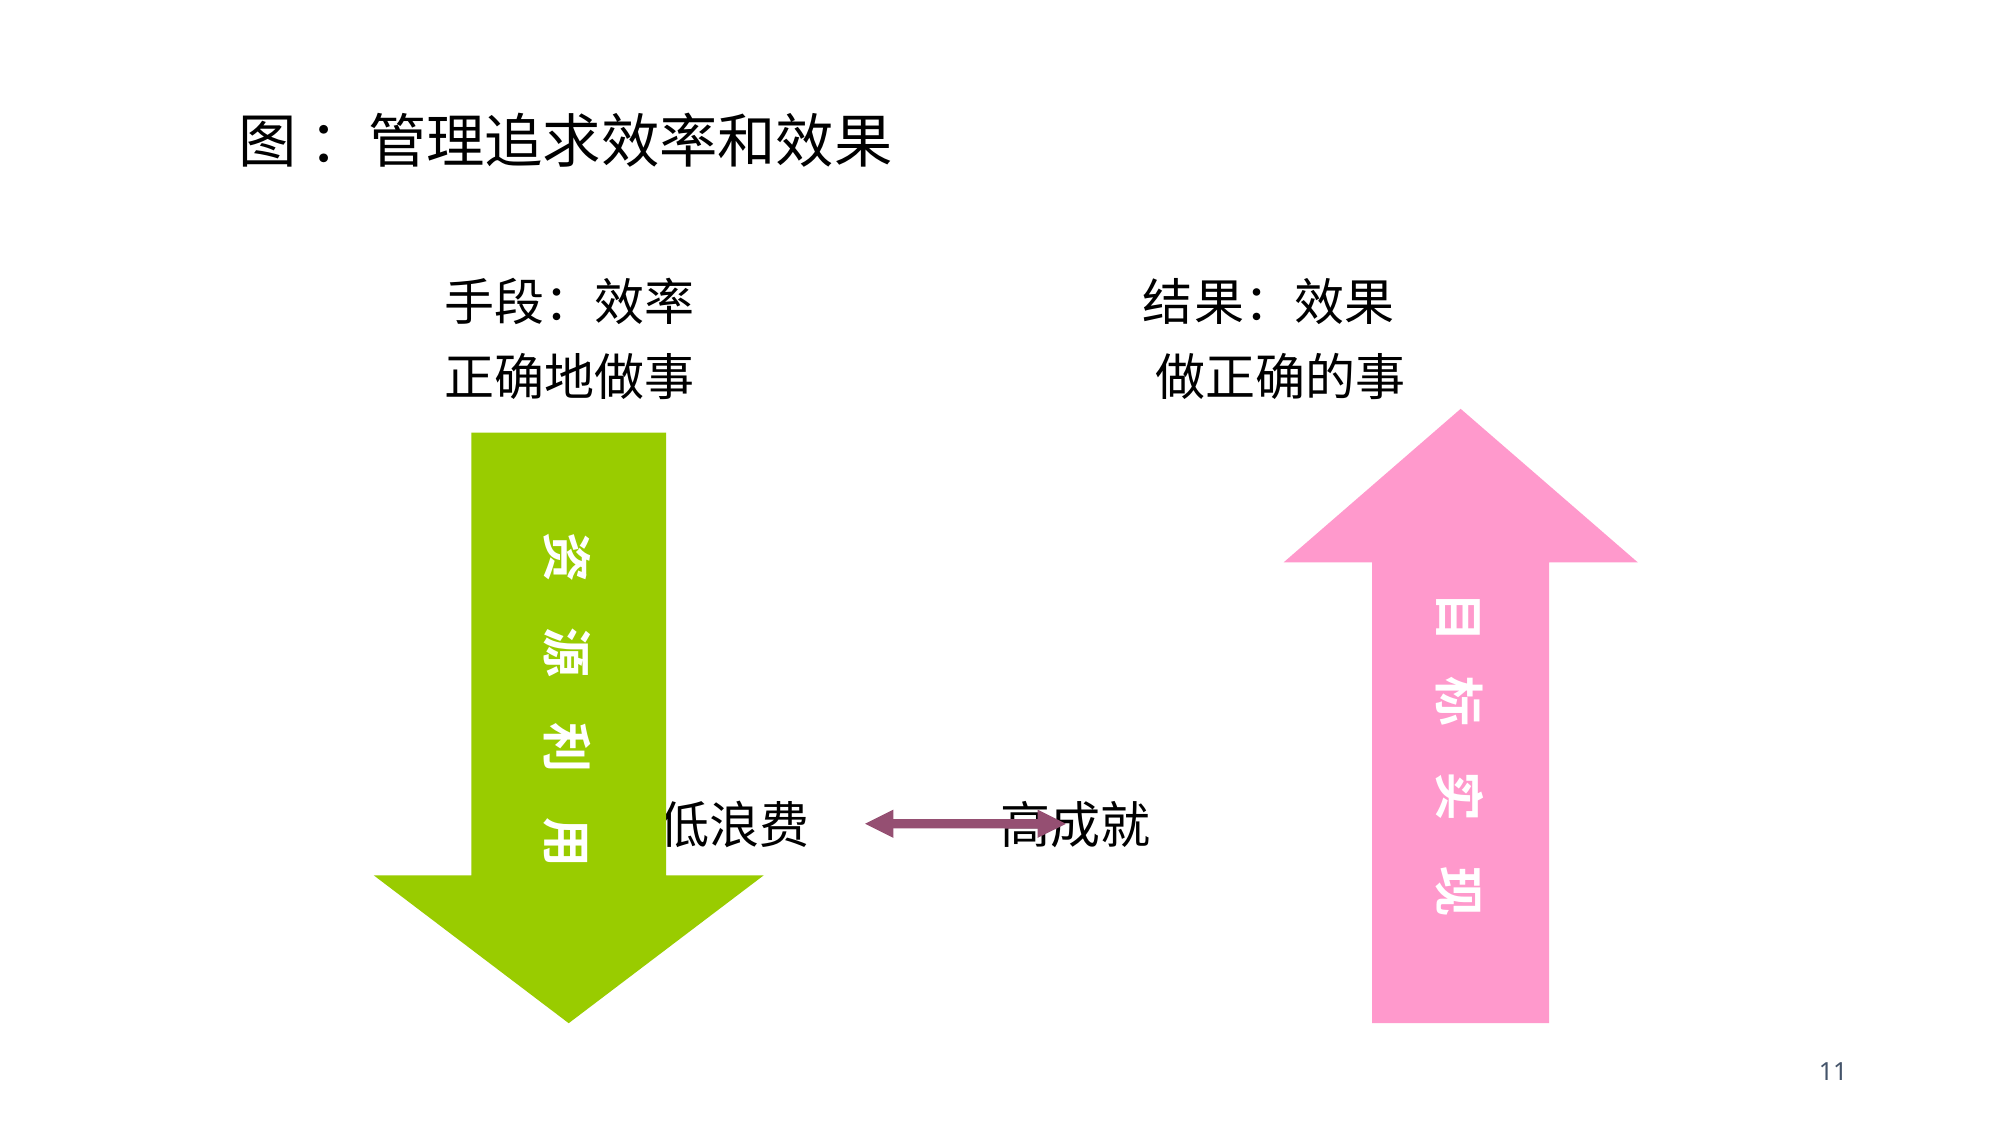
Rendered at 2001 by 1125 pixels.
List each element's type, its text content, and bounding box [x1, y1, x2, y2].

title 图 ：管理追求效率和效果 [196, 67, 946, 205]
text_box [865, 817, 1066, 831]
text_box 目 标 实 现 [1283, 408, 1638, 1024]
slide_number 11 [1412, 1042, 1863, 1103]
list 手段：效率 结果：效果 正确地做事 做正确的事 低浪费 高成就 [429, 269, 1709, 1011]
text_box 资 源 利 用 [373, 432, 764, 1024]
